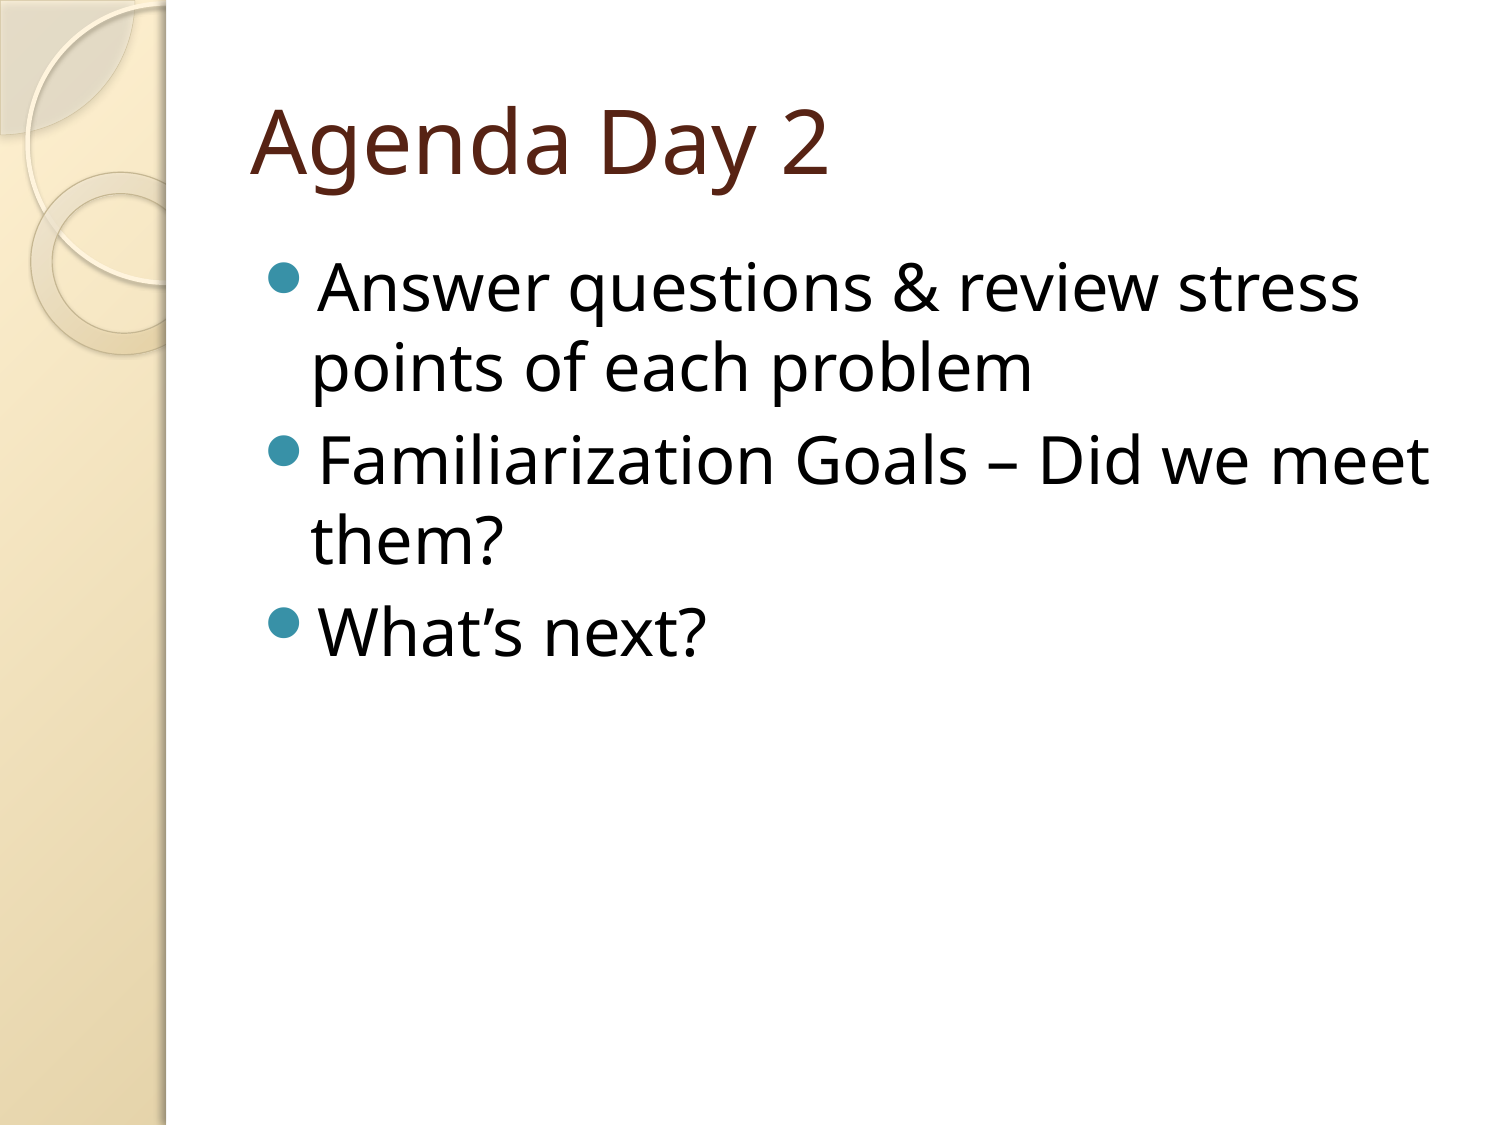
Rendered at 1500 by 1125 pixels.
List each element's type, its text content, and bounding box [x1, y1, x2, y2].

list Answer questions & review stress points of each problem Familiarization Goals – Did we meet them? What’s next? [235, 237, 1466, 1026]
title Agenda Day 2 [235, 45, 1466, 233]
